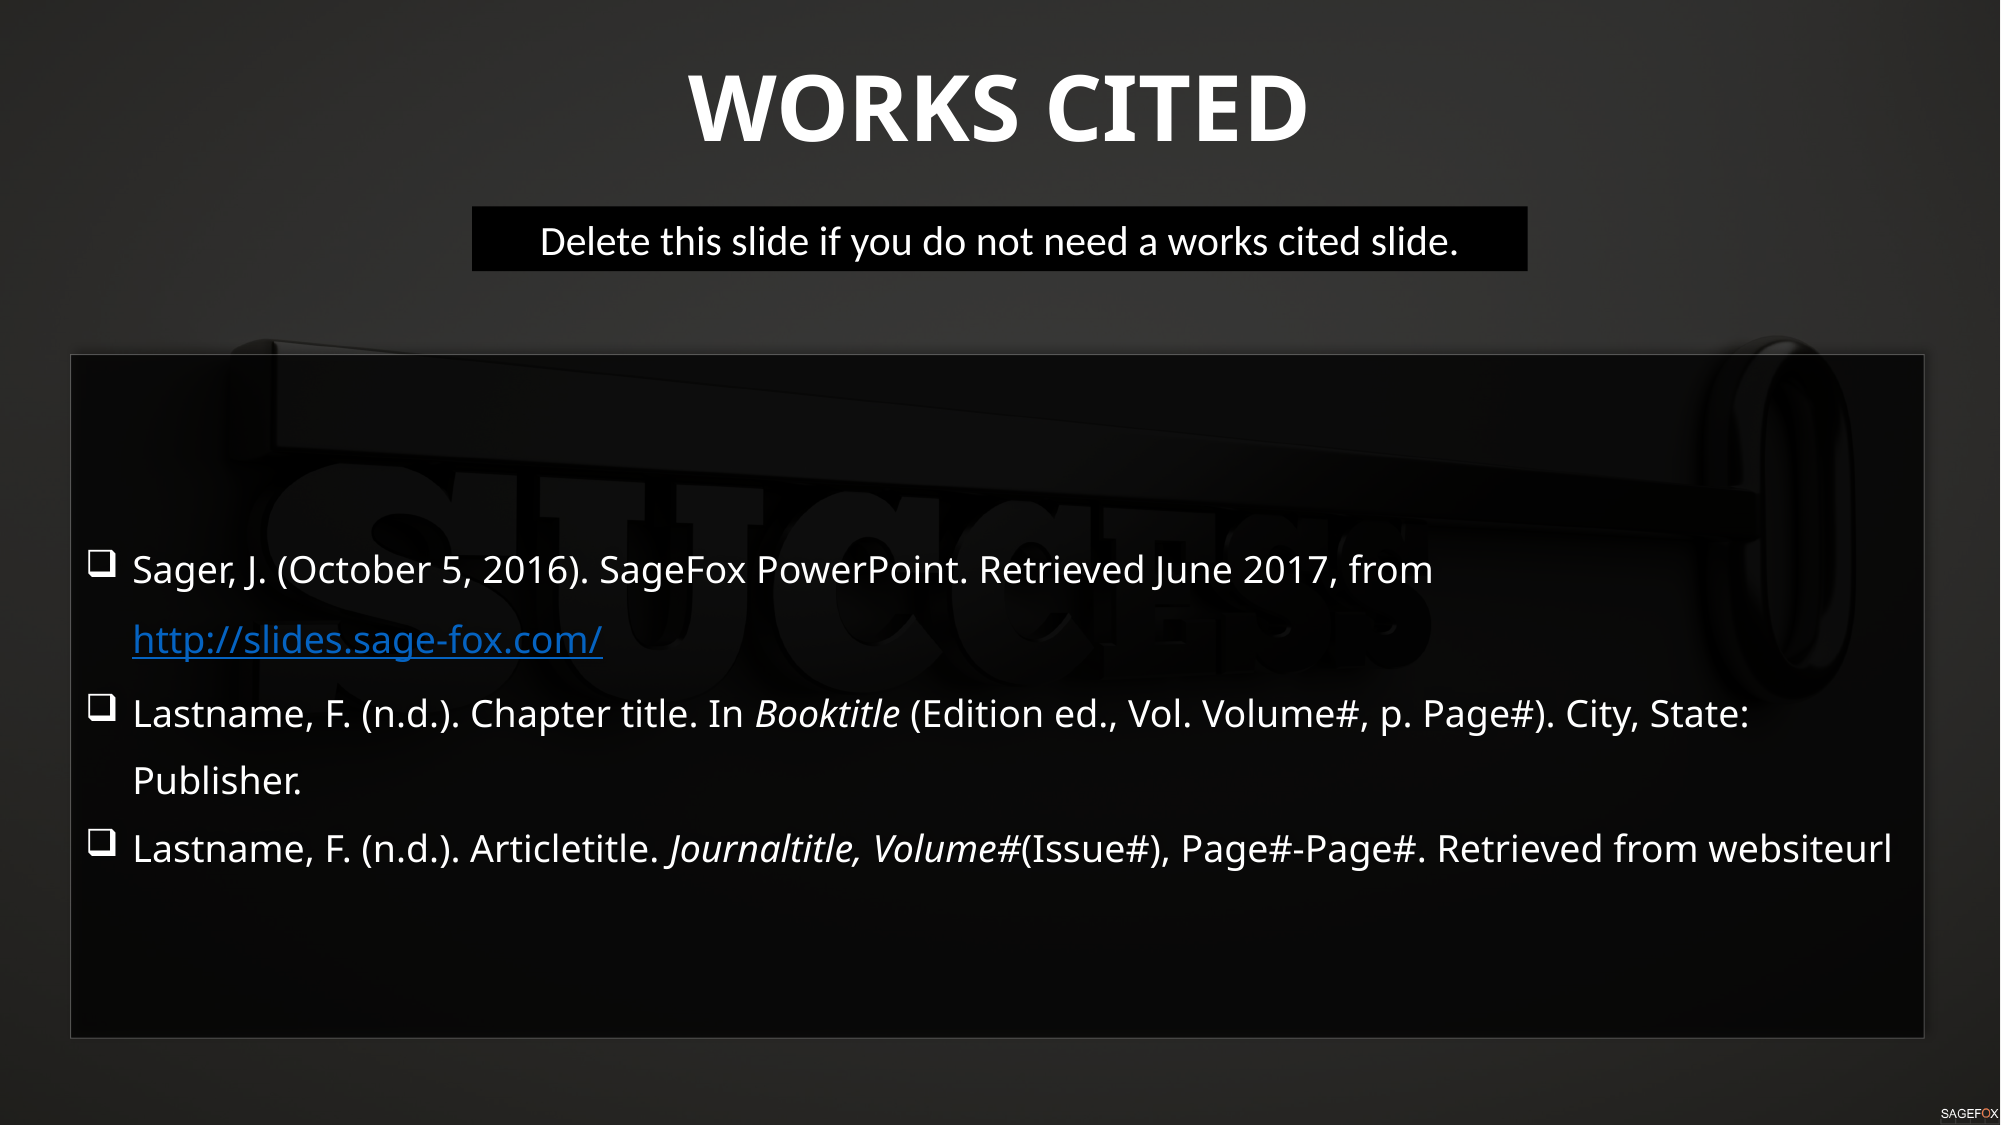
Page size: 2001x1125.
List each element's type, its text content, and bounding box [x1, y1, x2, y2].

text_box Sager, J. (October 5, 2016). SageFox PowerPoint. Retrieved June 2017, from http://slides.sage-fox.com/ Lastname, F. (n.d.). Chapter title. In Booktitle (Edition ed., Vol. Volume#, p. Page#). City, State: Publisher. Lastname, F. (n.d.). Articletitle. Journaltitle, Volume#(Issue#), Page#-Page#. Retrieved from websiteurl [70, 354, 1925, 1039]
text_box WORKS CITED [548, 42, 1452, 167]
text_box Delete this slide if you do not need a works cited slide. [472, 206, 1528, 272]
picture [0, 0, 2001, 1125]
